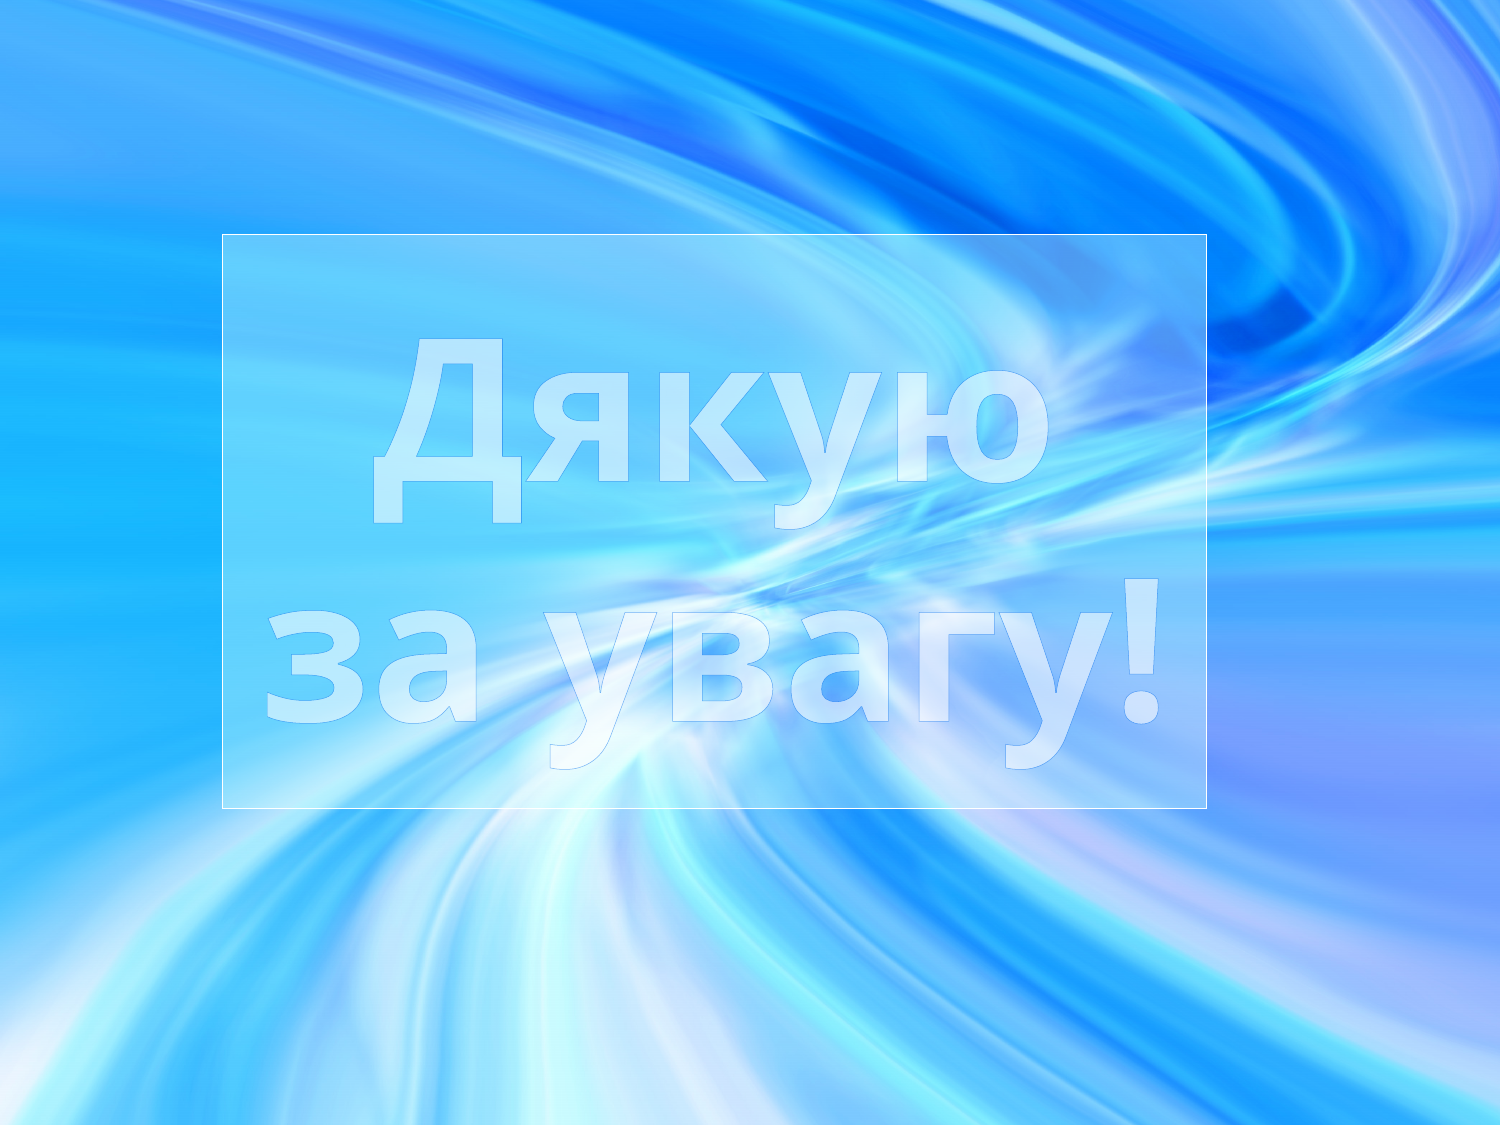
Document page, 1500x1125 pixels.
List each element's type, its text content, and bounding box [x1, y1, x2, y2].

title Дякую за увагу! [222, 234, 1207, 809]
picture [0, 0, 1500, 1125]
